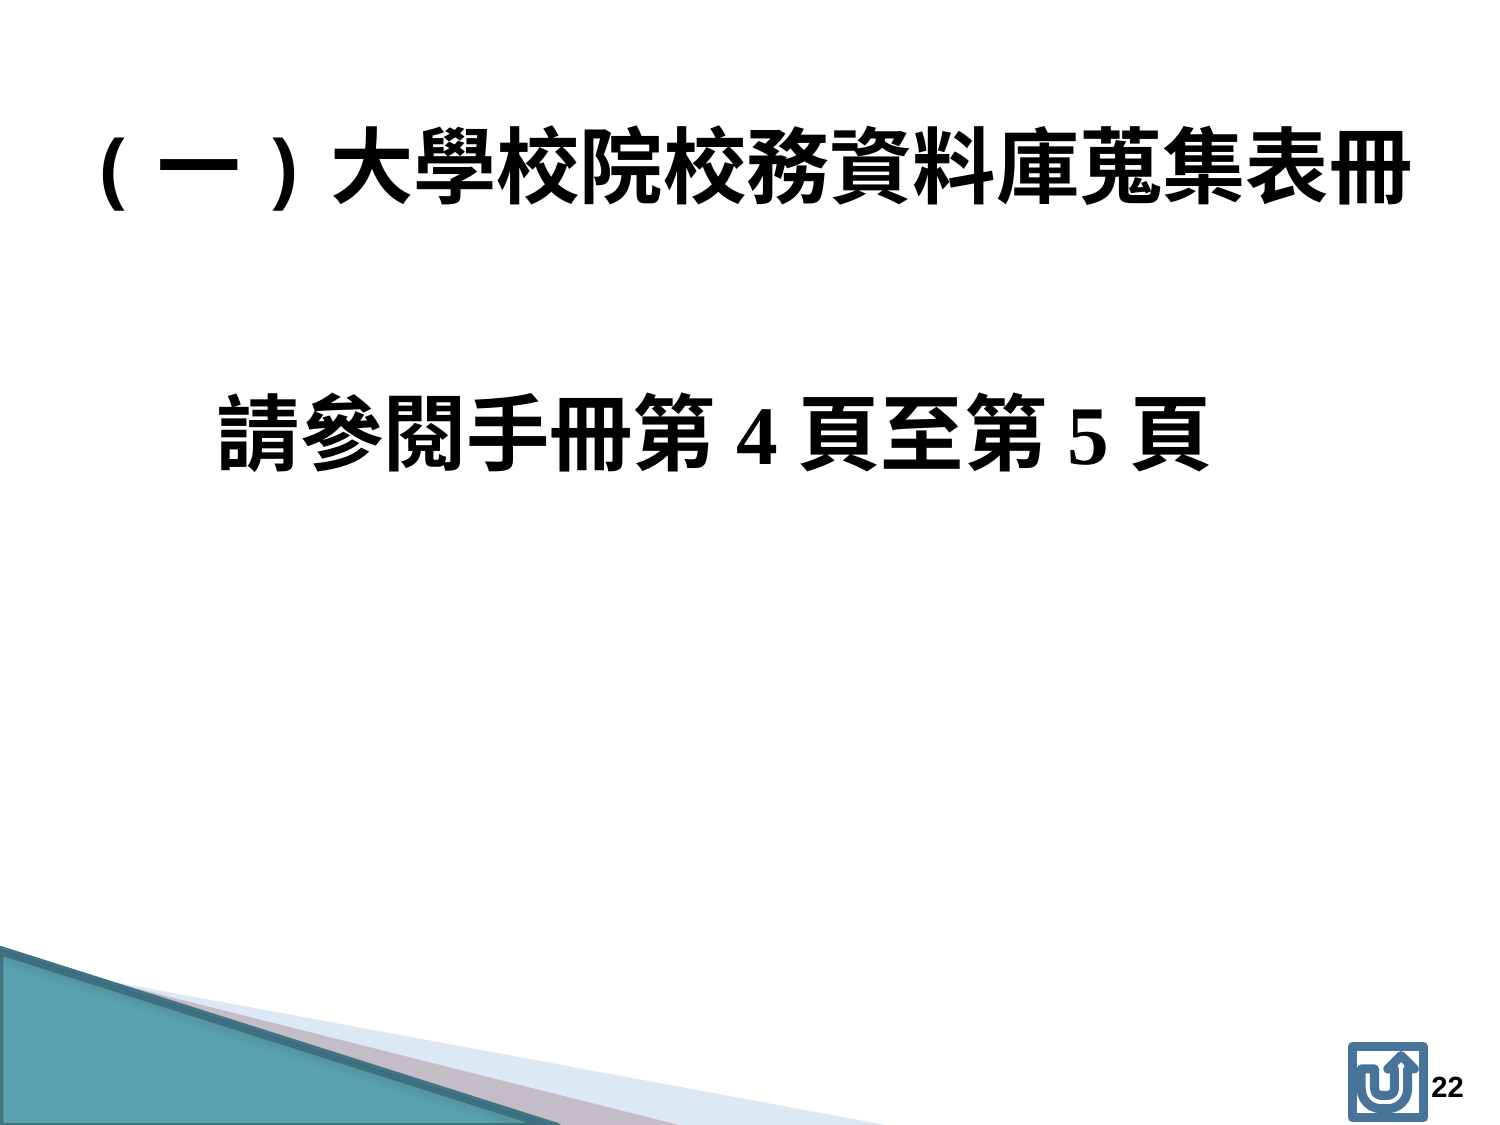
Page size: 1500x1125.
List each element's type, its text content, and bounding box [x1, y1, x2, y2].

slide_number 21 [1428, 1051, 1479, 1112]
text_box 請參閱手冊第4頁至第5頁 [76, 373, 1353, 489]
title (一)大學校院校務資料庫蒐集表冊 [0, 45, 1500, 233]
text_box [1348, 1042, 1428, 1122]
